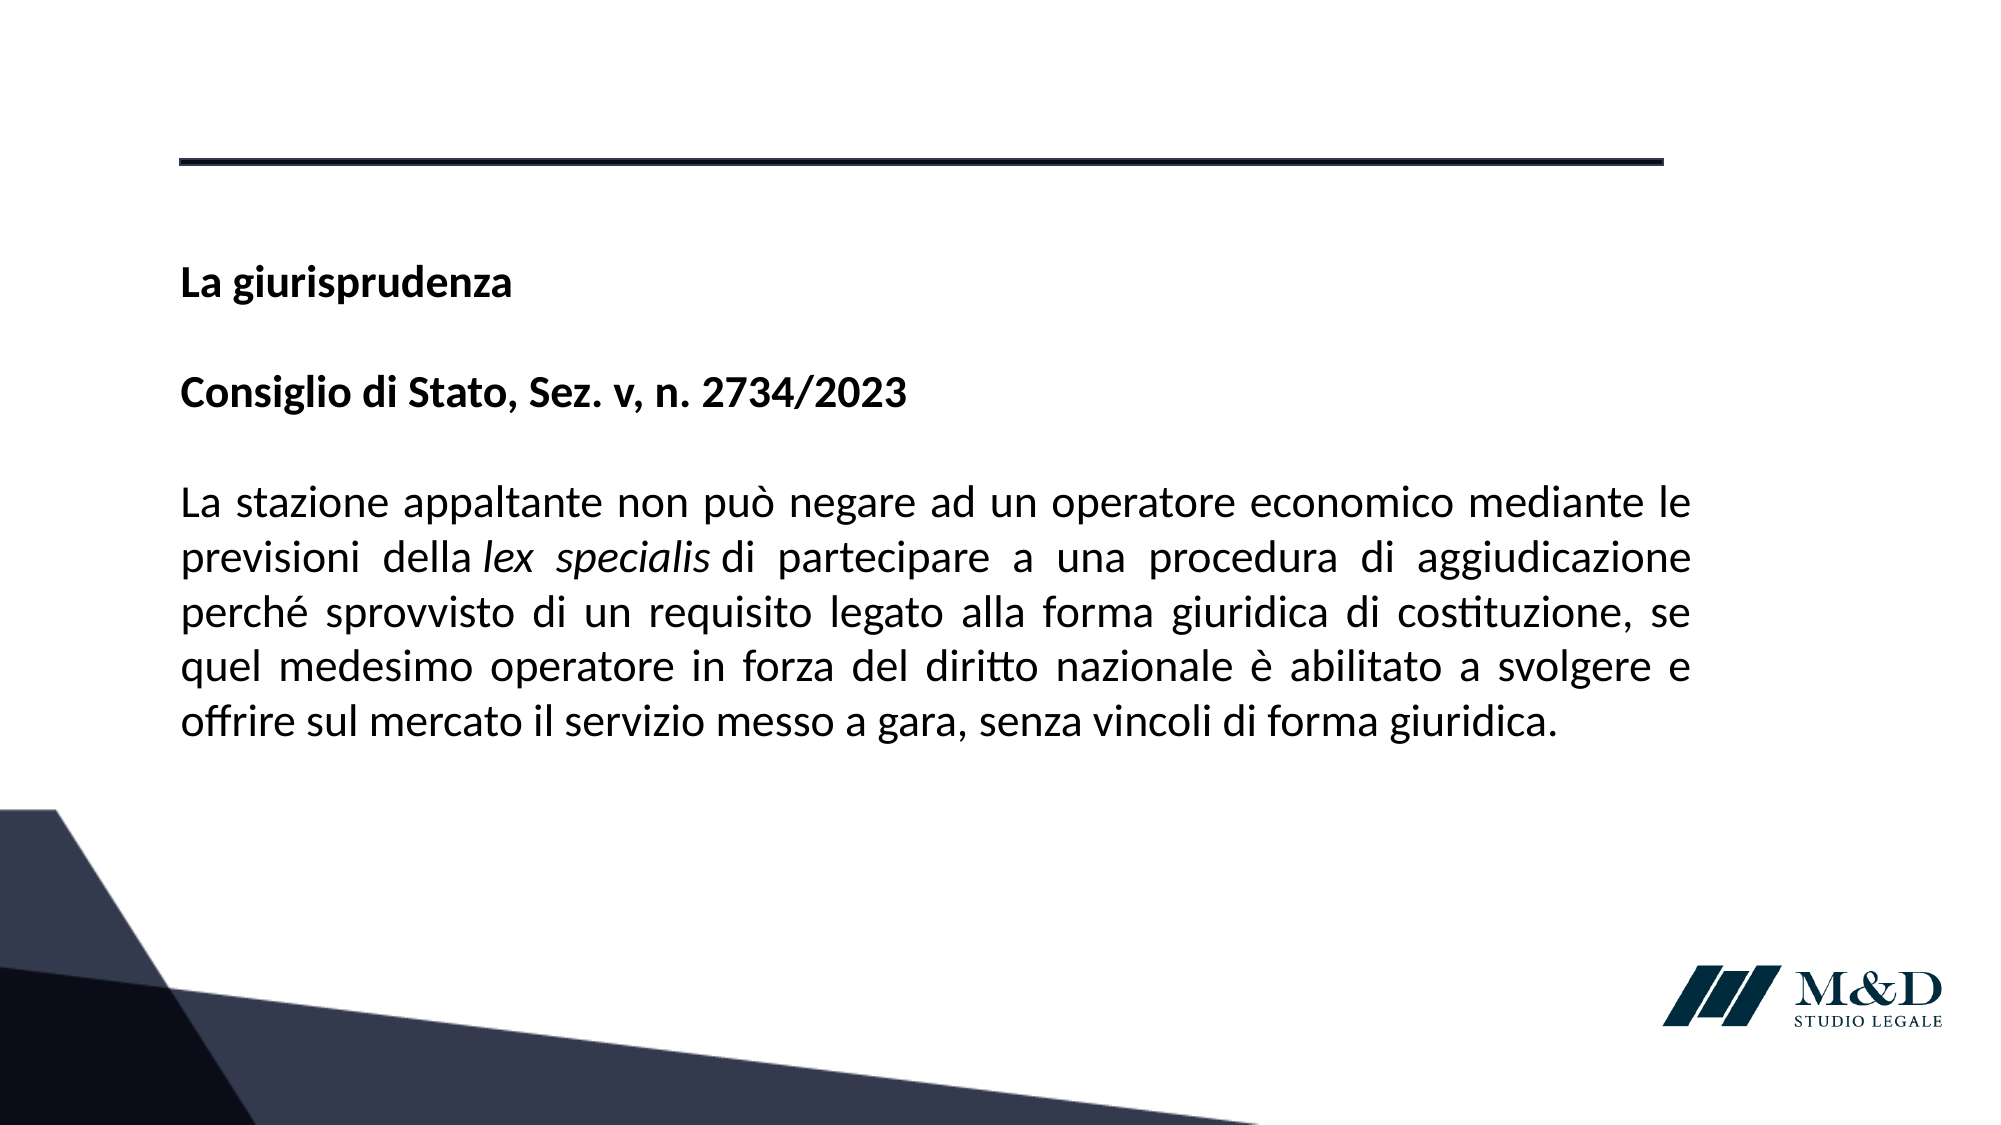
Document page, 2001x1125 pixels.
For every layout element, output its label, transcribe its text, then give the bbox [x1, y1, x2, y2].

text_box La giurisprudenza Consiglio di Stato, Sez. v, n. 2734/2023 La stazione appaltante non può negare ad un operatore economico mediante le previsioni della lex specialis di partecipare a una procedura di aggiudicazione perché sprovvisto di un requisito legato alla forma giuridica di costituzione, se quel medesimo operatore in forza del diritto nazionale è abilitato a svolgere e offrire sul mercato il servizio messo a gara, senza vincoli di forma giuridica. [165, 188, 1708, 809]
picture [0, 0, 2001, 1125]
text_box [179, 158, 1664, 166]
